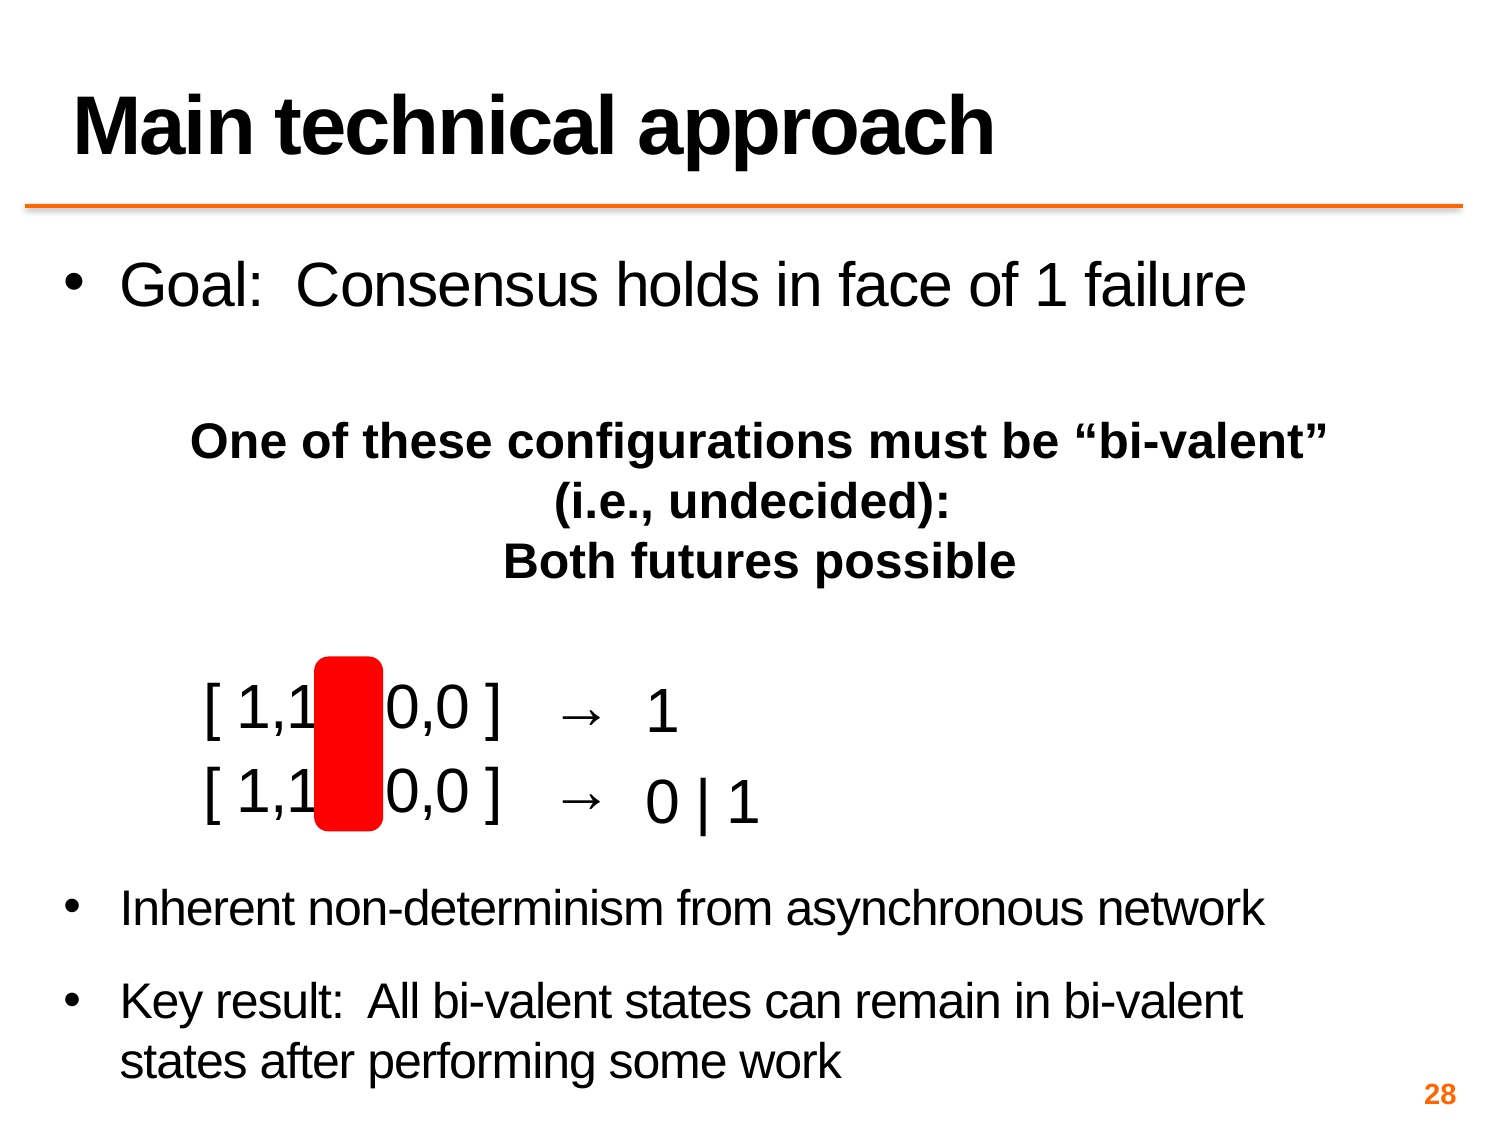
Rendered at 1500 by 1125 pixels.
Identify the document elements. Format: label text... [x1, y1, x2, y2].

title Main technical approach [57, 2, 1463, 178]
slide_number 28 [1112, 1074, 1463, 1110]
list Goal: Consensus holds in face of 1 failure [ 1,1,0,0,0 ] → [ 1,1,1,0,0 ] → Inherent non-determinism from asynchronous network Key result: All bi-valent states can remain in bi-valent states after performing some work [57, 237, 1356, 1111]
text_box 1 0 | 1 [639, 663, 771, 856]
text_box [316, 658, 382, 830]
text_box One of these configurations must be “bi-valent” (i.e., undecided): Both futures possible [163, 400, 1356, 596]
